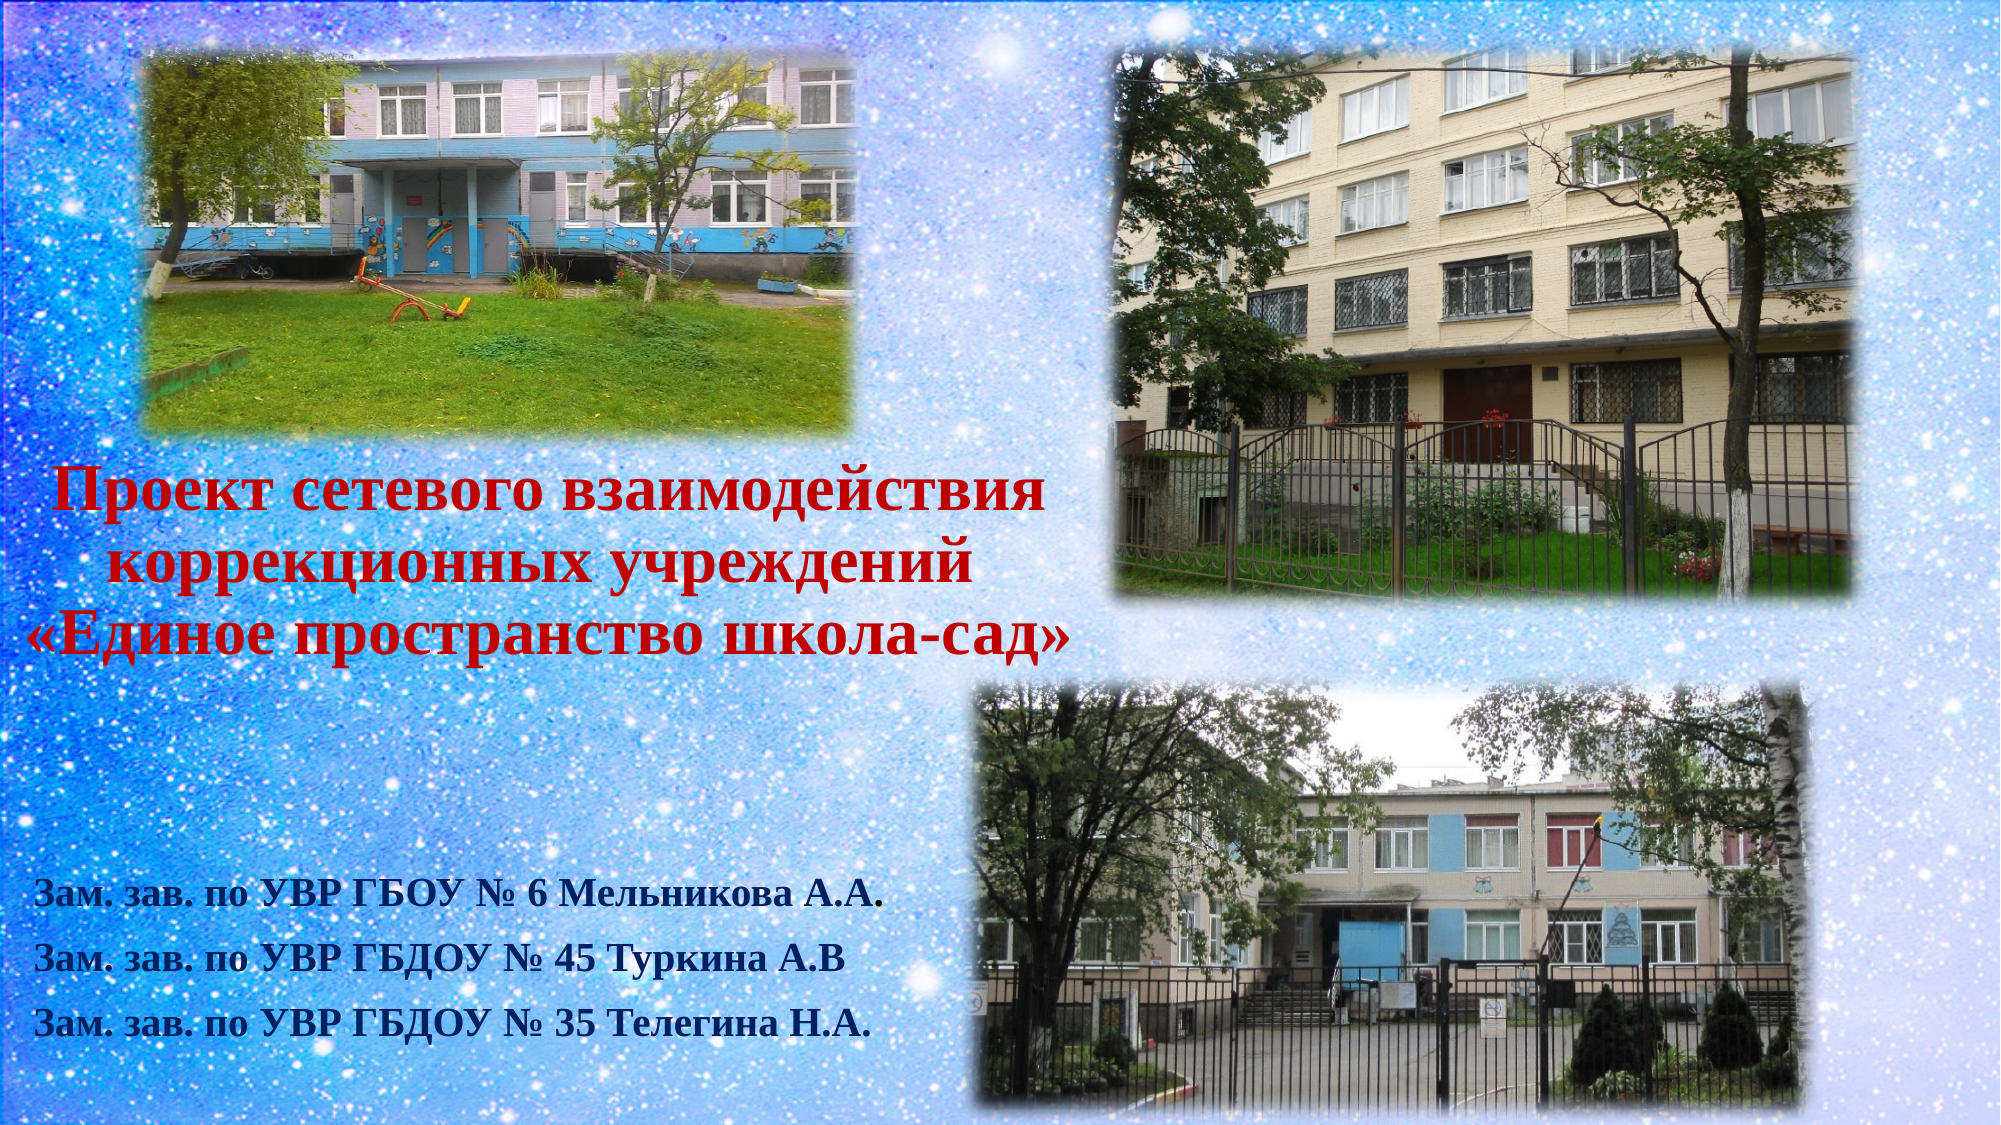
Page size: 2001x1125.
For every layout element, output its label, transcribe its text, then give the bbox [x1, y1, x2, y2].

title Проект сетевого взаимодействия коррекционных учреждений «Единое пространство школа-сад» [0, 433, 1140, 830]
picture [0, 0, 2001, 1125]
subtitle Зам. зав. по УВР ГБОУ № 6 Мельникова А.А. Зам. зав. по УВР ГБДОУ № 45 Туркина А.В Зам. зав. по УВР ГБДОУ № 35 Телегина Н.А. [18, 783, 957, 1055]
